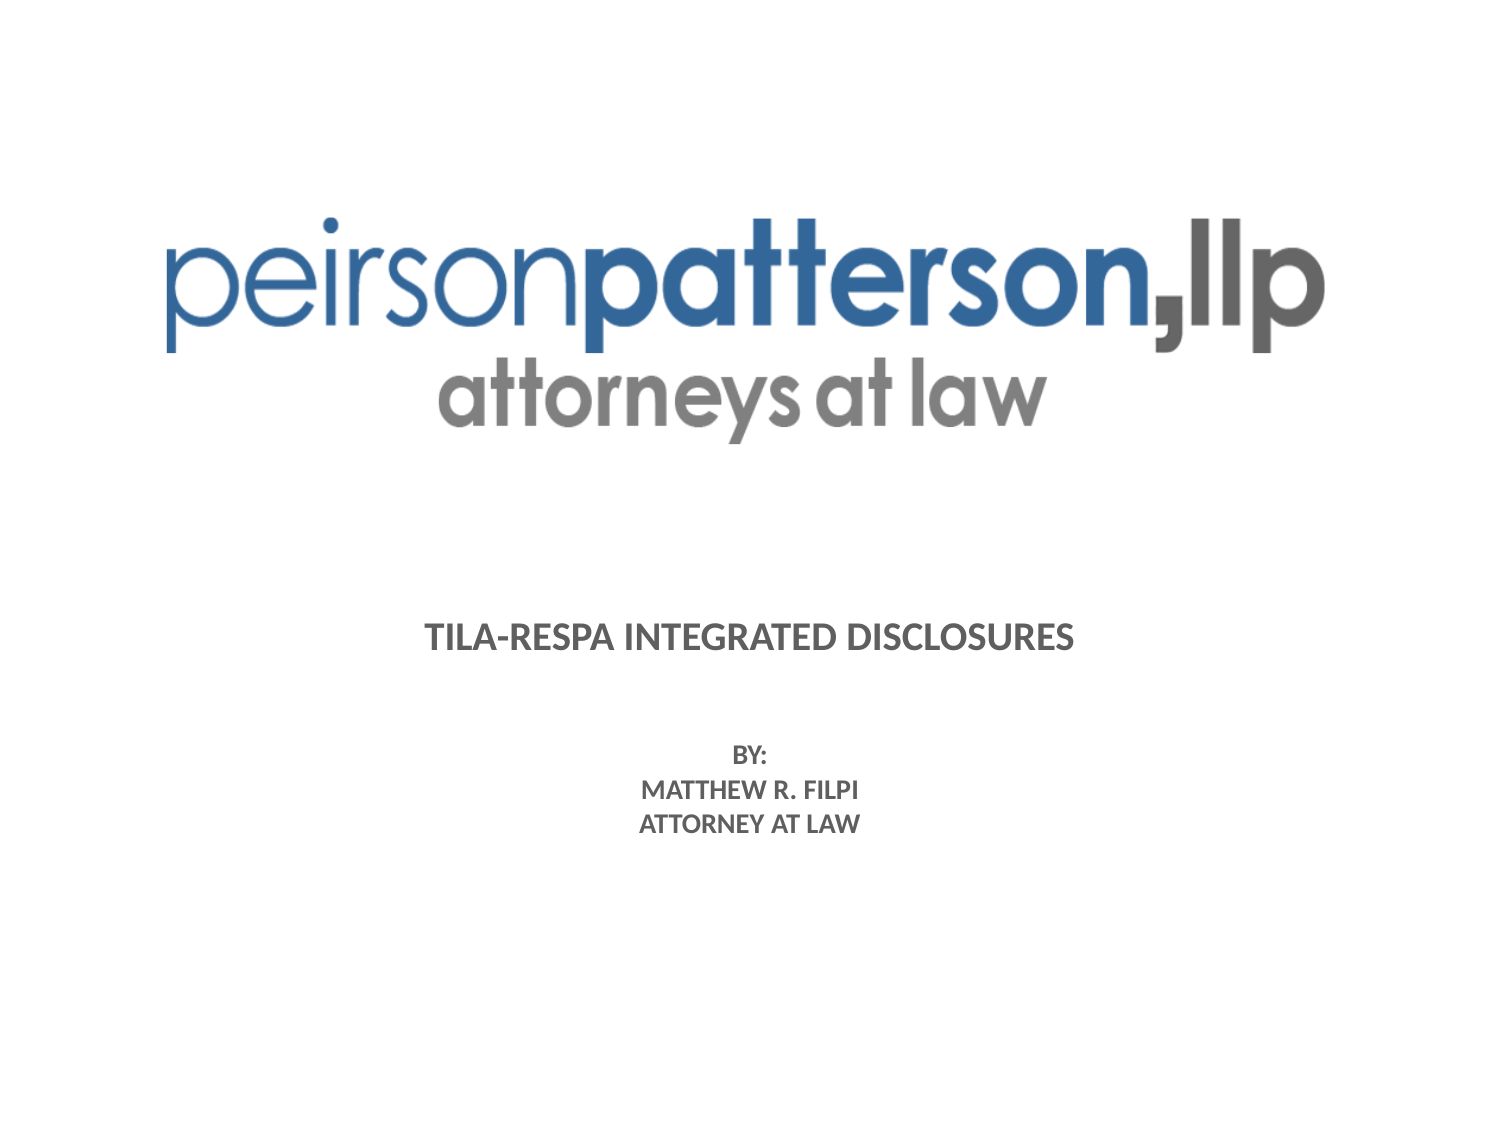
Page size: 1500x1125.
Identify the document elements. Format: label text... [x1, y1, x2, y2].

picture [149, 199, 1338, 463]
title TILA-RESPA INTEGRATED DISCLOSURES BY: MATTHEW R. FILPI ATTORNEY AT LAW [112, 500, 1388, 929]
